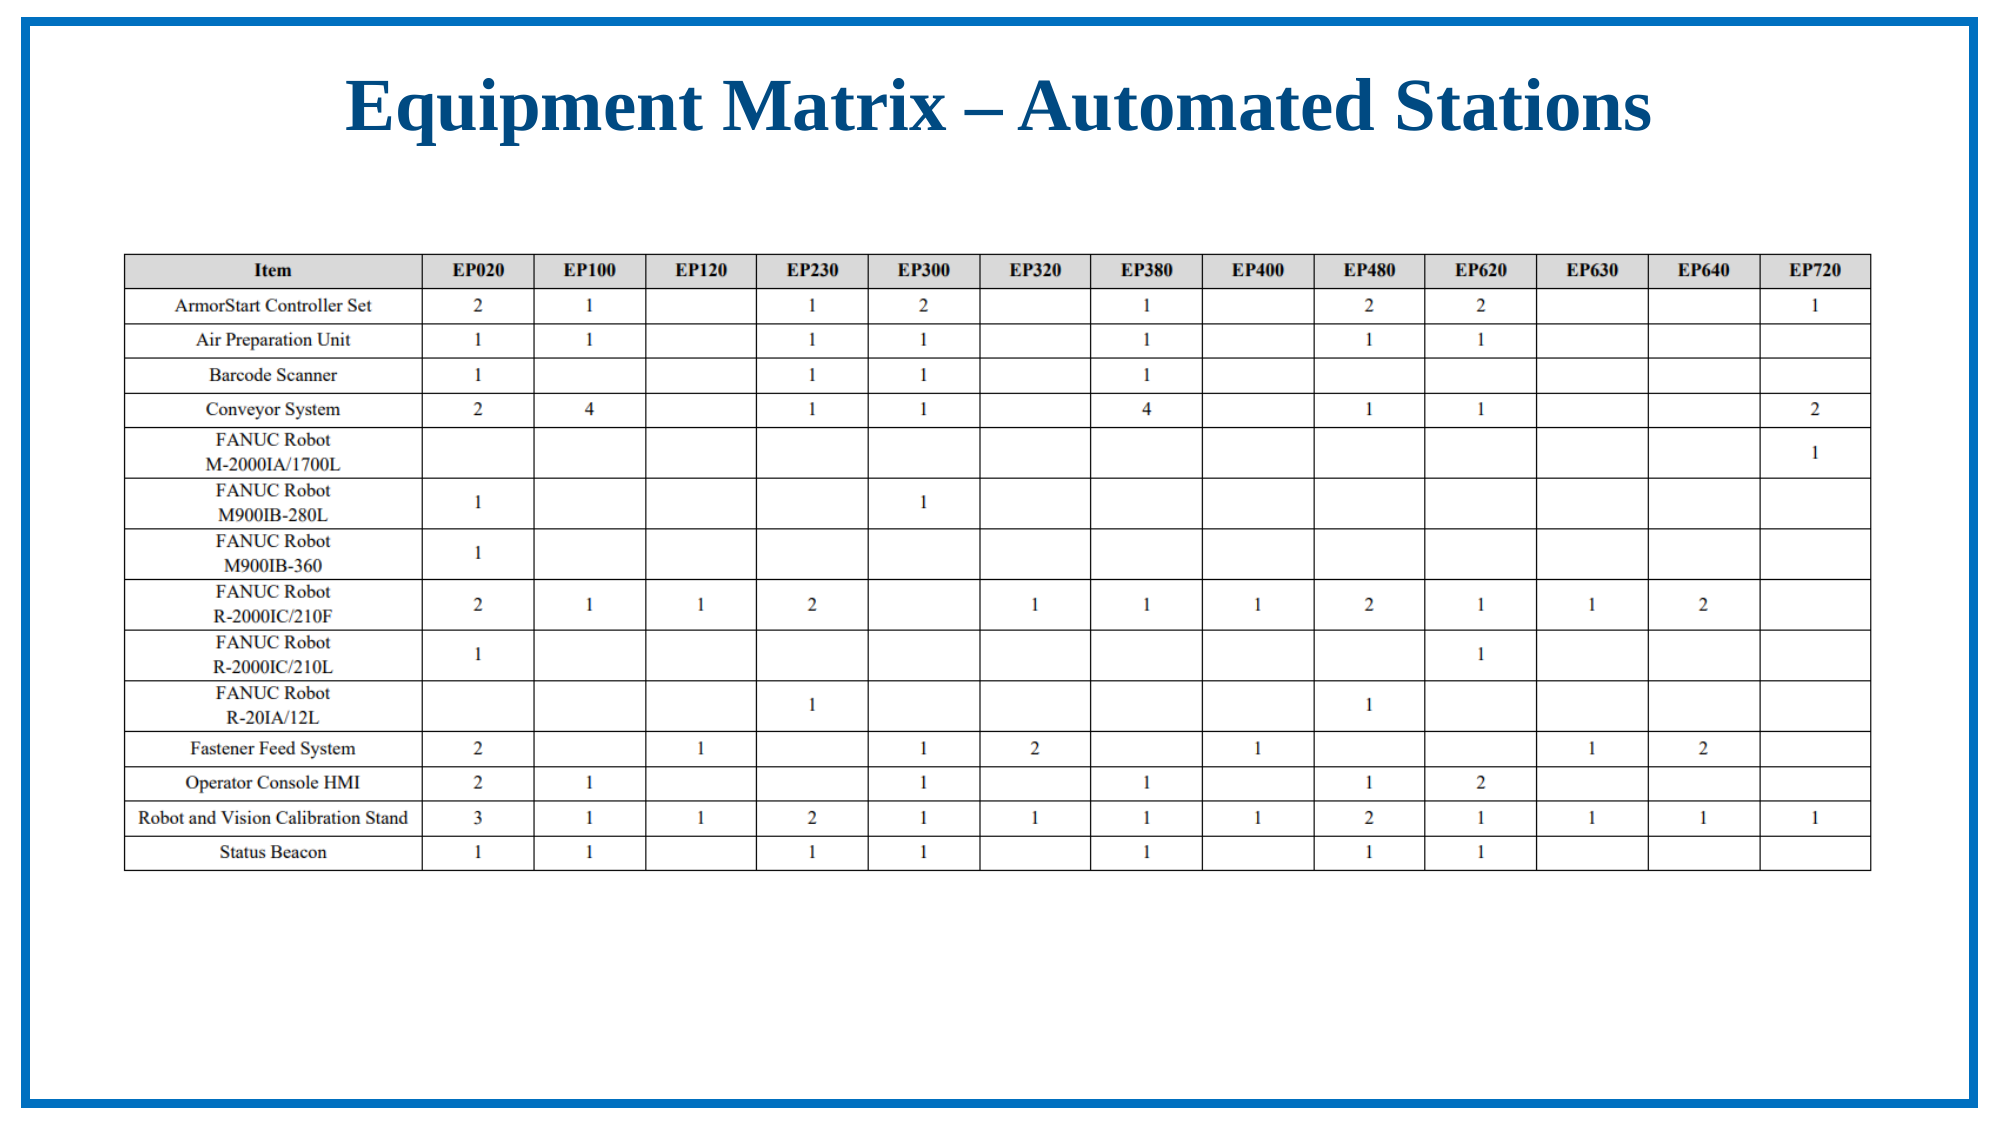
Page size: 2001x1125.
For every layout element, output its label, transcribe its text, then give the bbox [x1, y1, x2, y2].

text_box Equipment Matrix – Automated Stations [330, 47, 1669, 153]
picture [117, 248, 1882, 877]
text_box [24, 21, 1975, 1104]
